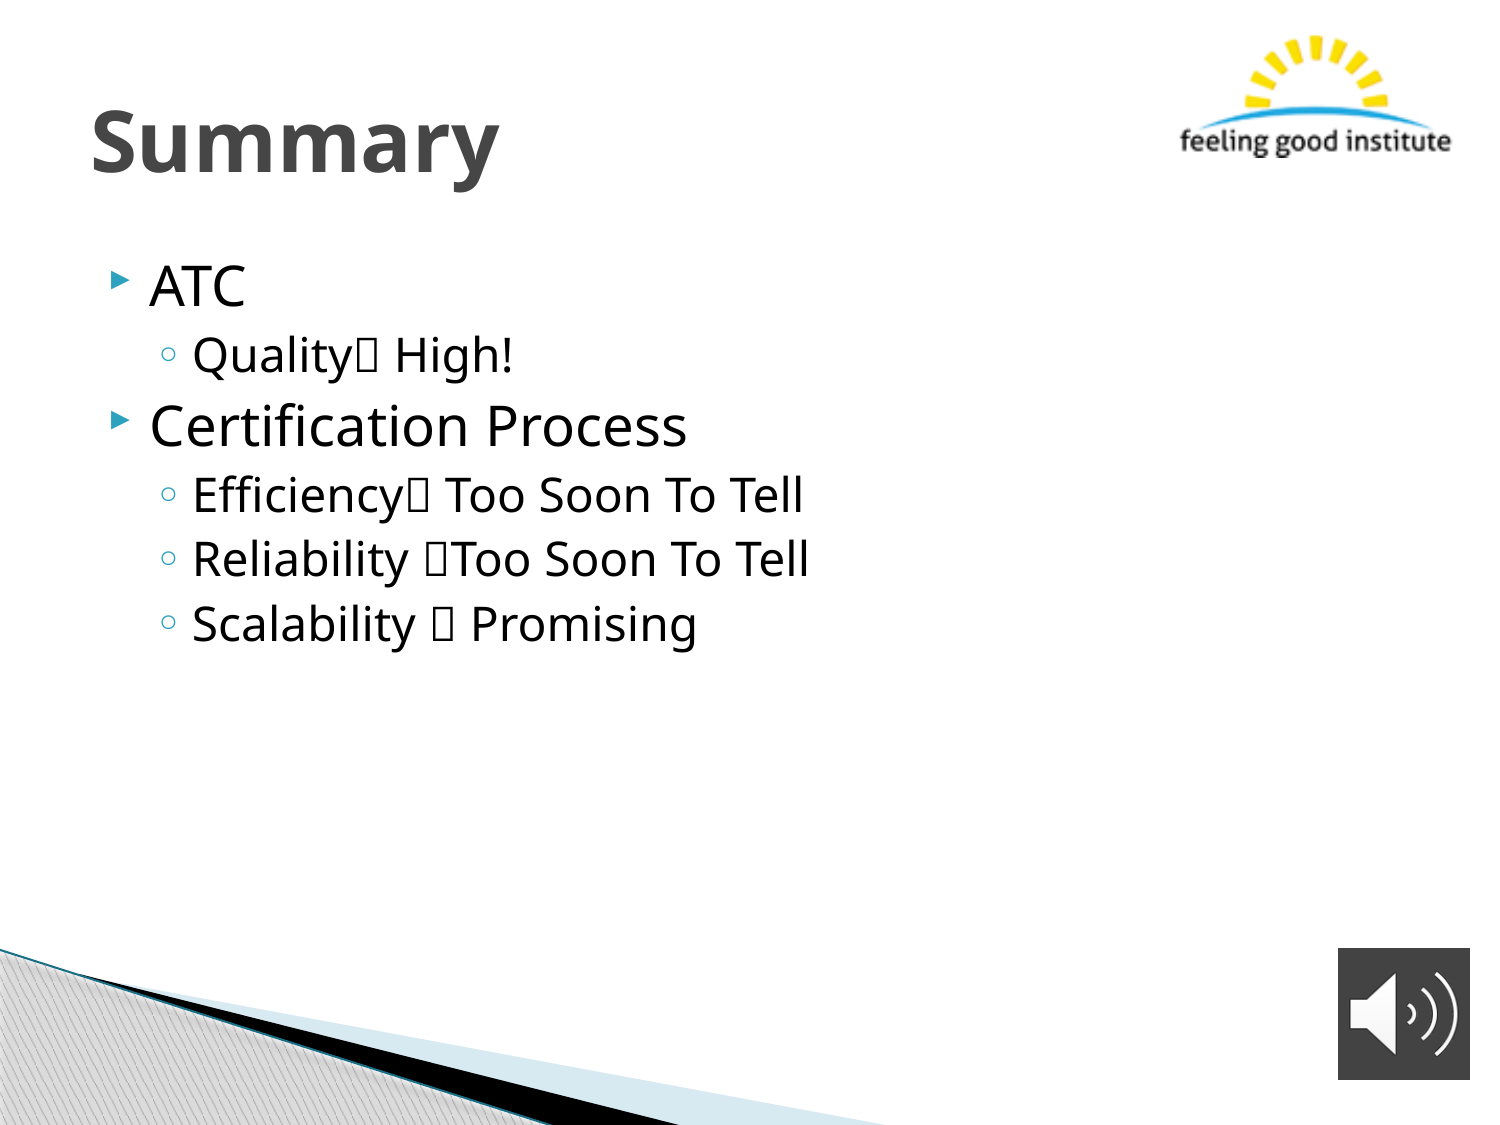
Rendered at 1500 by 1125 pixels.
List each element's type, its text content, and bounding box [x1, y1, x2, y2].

picture [1166, 34, 1463, 158]
list ATC Quality High! Certification Process Efficiency Too Soon To Tell Reliability Too Soon To Tell Scalability  Promising [75, 242, 1425, 986]
picture [1337, 946, 1471, 1081]
title Summary [75, 45, 1425, 233]
